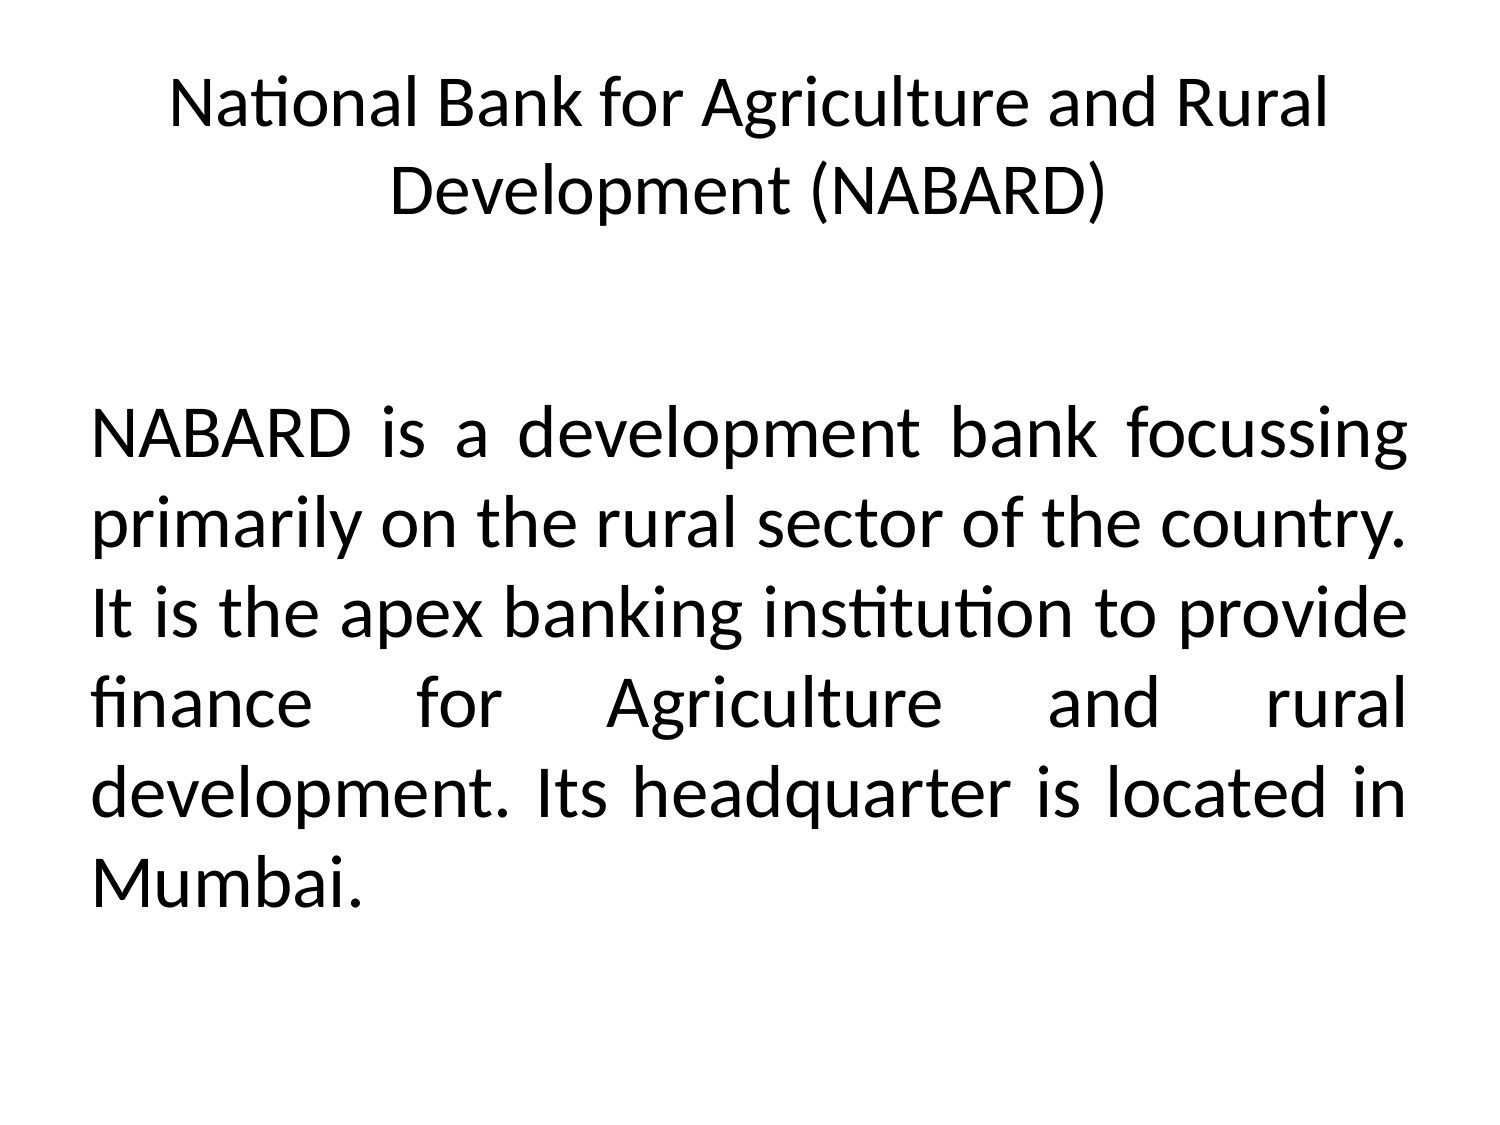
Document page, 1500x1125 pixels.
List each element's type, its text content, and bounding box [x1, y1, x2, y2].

list NABARD is a development bank focussing primarily on the rural sector of the country. It is the apex banking institution to provide finance for Agriculture and rural development. Its headquarter is located in Mumbai. [75, 375, 1425, 913]
title National Bank for Agriculture and Rural Development (NABARD) [75, 45, 1425, 325]
